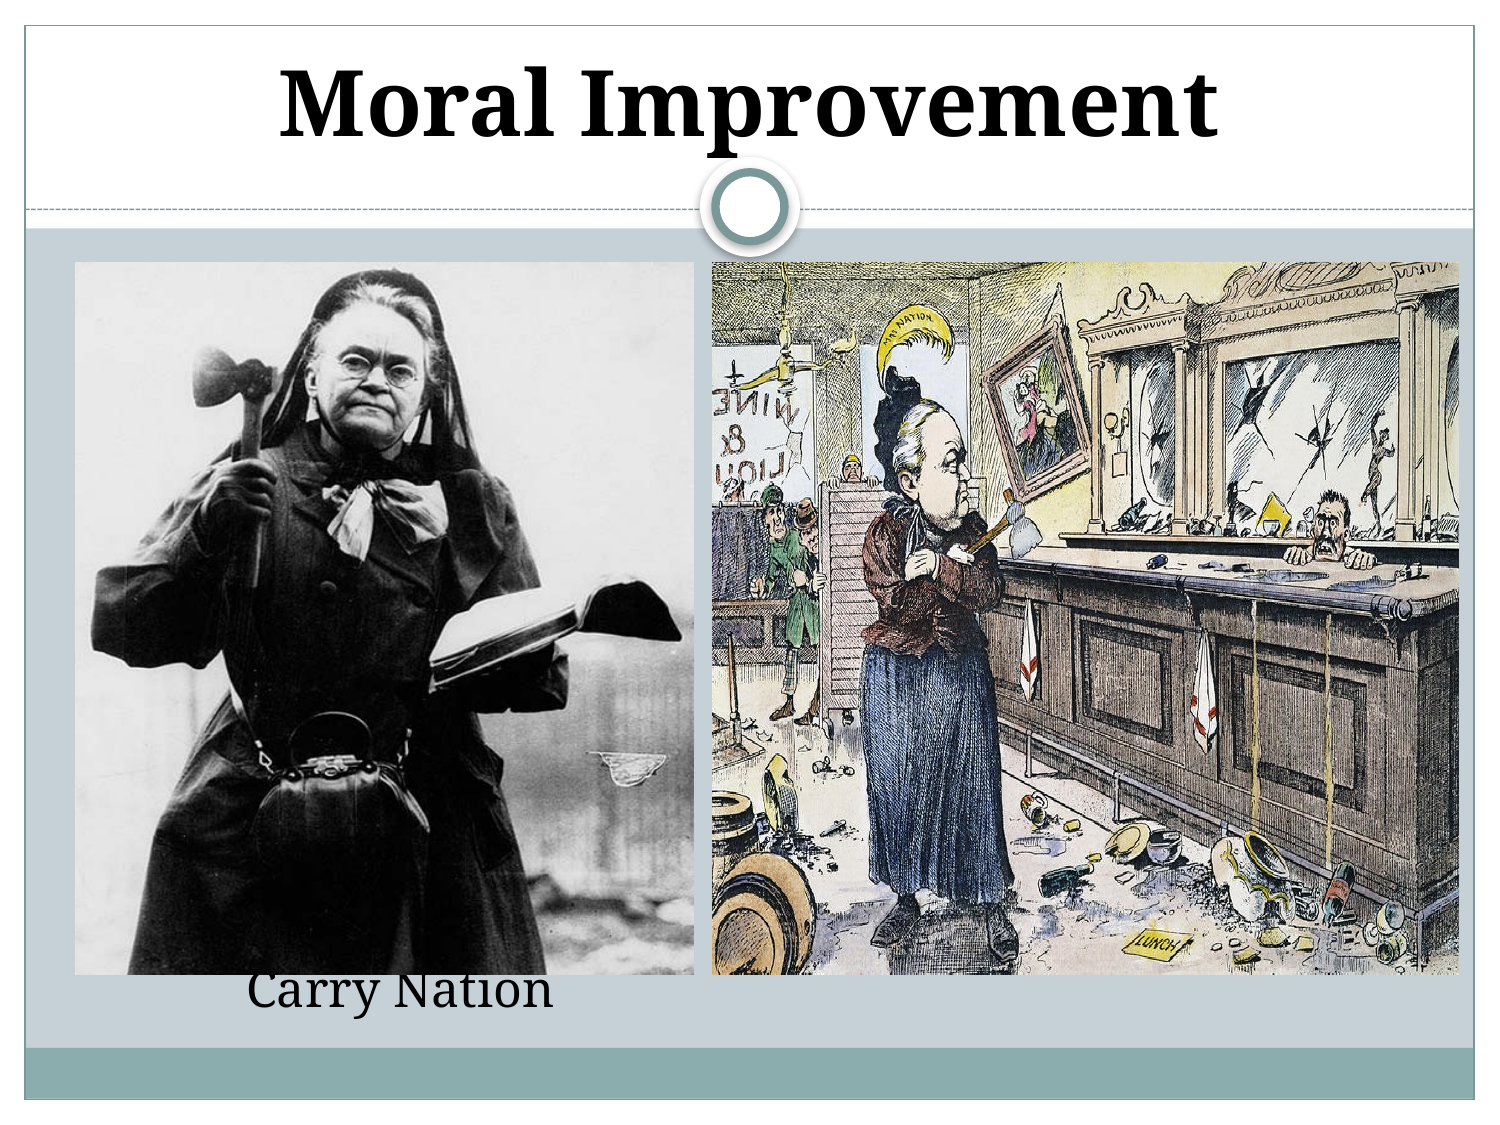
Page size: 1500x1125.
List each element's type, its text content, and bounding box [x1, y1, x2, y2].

picture [74, 262, 695, 976]
list Carry Nation [49, 250, 1445, 1100]
title Moral Improvement [49, 37, 1450, 162]
picture [712, 262, 1459, 976]
